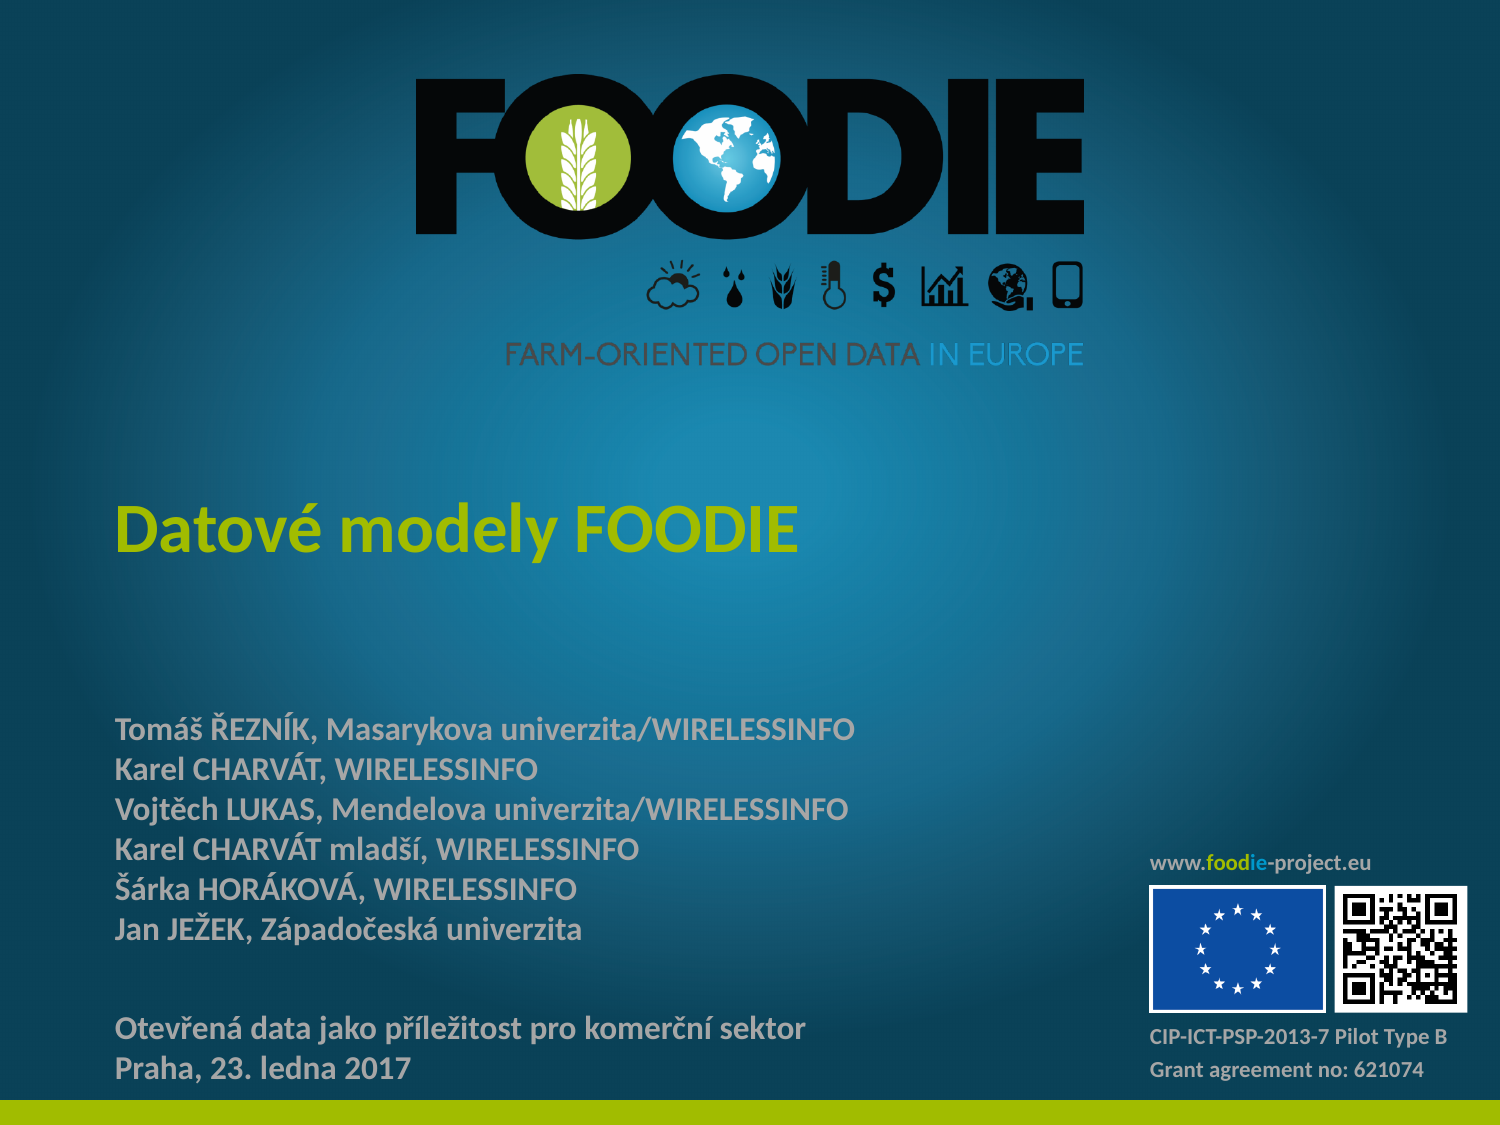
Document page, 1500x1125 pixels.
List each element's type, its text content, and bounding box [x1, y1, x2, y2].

picture [0, 0, 1500, 1098]
text_box [0, 1098, 1500, 1125]
text_box Tomáš ŘEZNÍK, Masarykova univerzita/WIRELESSINFO Karel CHARVÁT, WIRELESSINFO Vojtěch LUKAS, Mendelova univerzita/WIRELESSINFO Karel CHARVÁT mladší, WIRELESSINFO Šárka HORÁKOVÁ, WIRELESSINFO Jan JEŽEK, Západočeská univerzita [99, 699, 1038, 955]
text_box Datové modely FOODIE [99, 474, 1370, 574]
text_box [1149, 836, 1468, 1095]
text_box Otevřená data jako příležitost pro komerční sektor Praha, 23. ledna 2017 [99, 998, 1084, 1094]
